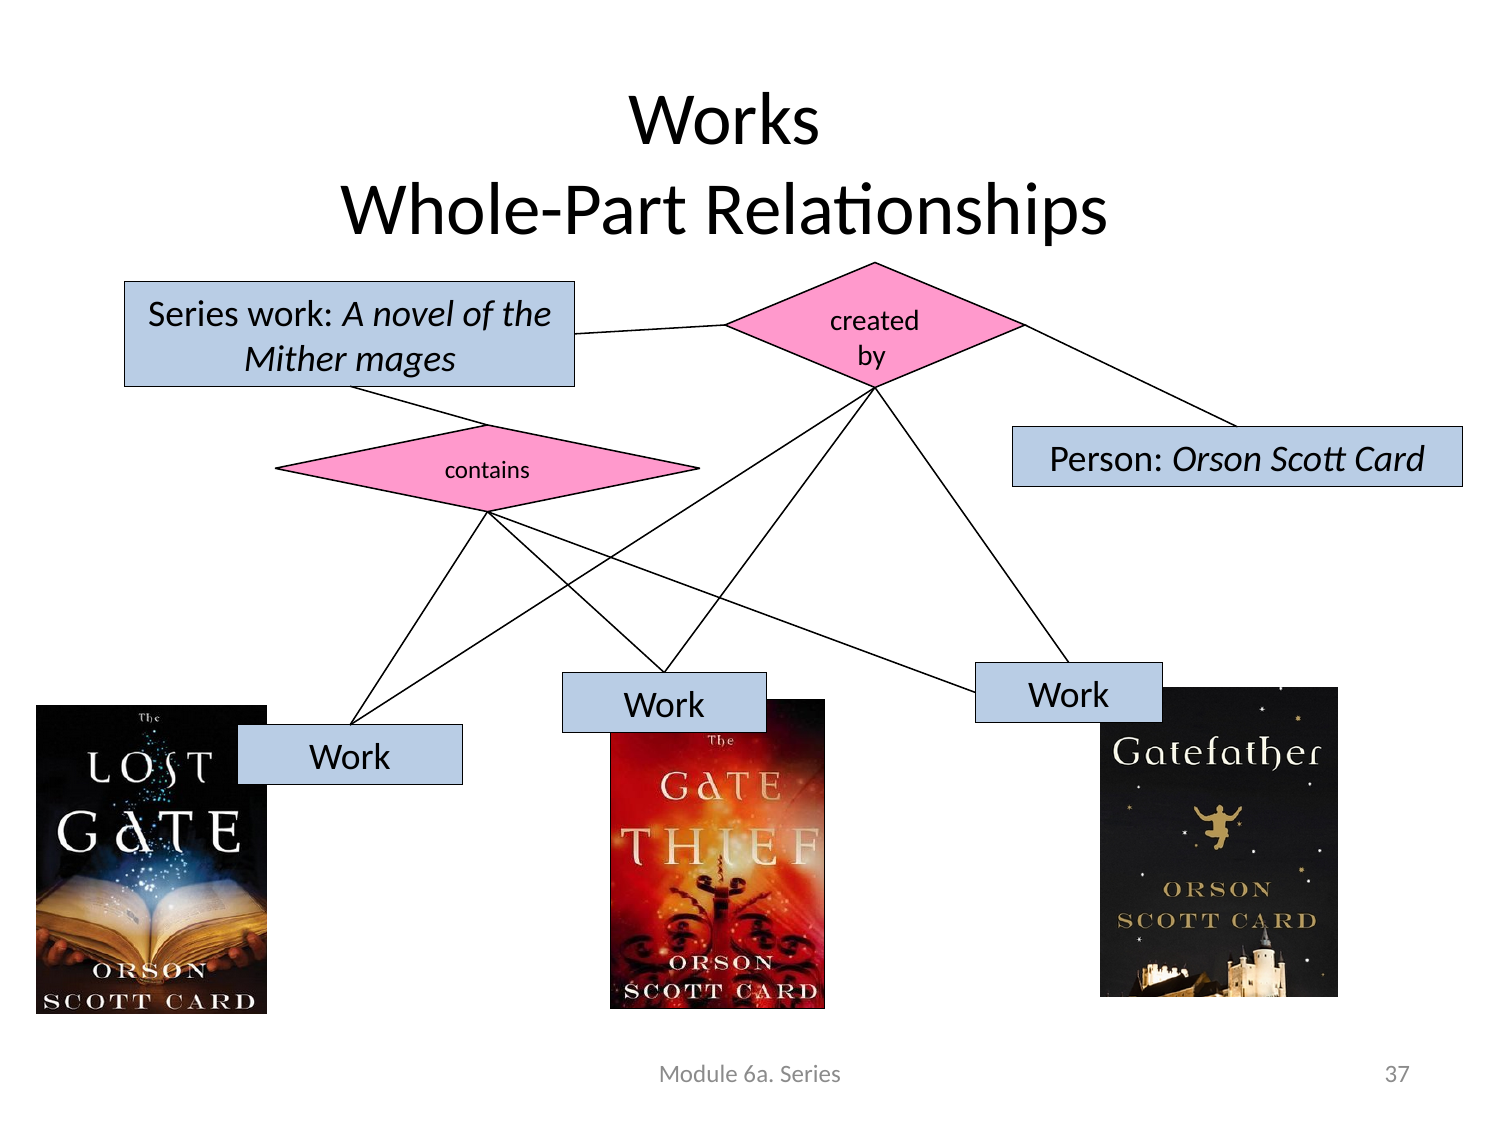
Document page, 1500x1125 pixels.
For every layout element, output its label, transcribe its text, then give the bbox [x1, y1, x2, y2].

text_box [1024, 324, 1238, 427]
text_box contains [275, 454, 344, 483]
text_box Person: Orson Scott Card [1073, 426, 1463, 487]
picture [35, 704, 267, 1014]
slide_number 37 [1074, 1042, 1425, 1103]
picture [609, 726, 826, 1009]
footer Module 6a. Series [512, 1042, 988, 1103]
text_box created by [726, 262, 1023, 385]
text_box Work [272, 724, 463, 785]
picture [1099, 687, 1338, 997]
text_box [349, 387, 876, 726]
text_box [877, 387, 1069, 663]
text_box Work [975, 662, 1163, 723]
text_box Works Whole-Part Relationships [49, 62, 1400, 250]
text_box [574, 324, 726, 335]
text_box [879, 672, 976, 693]
text_box Series work: A novel of the Mither mages [124, 281, 575, 387]
